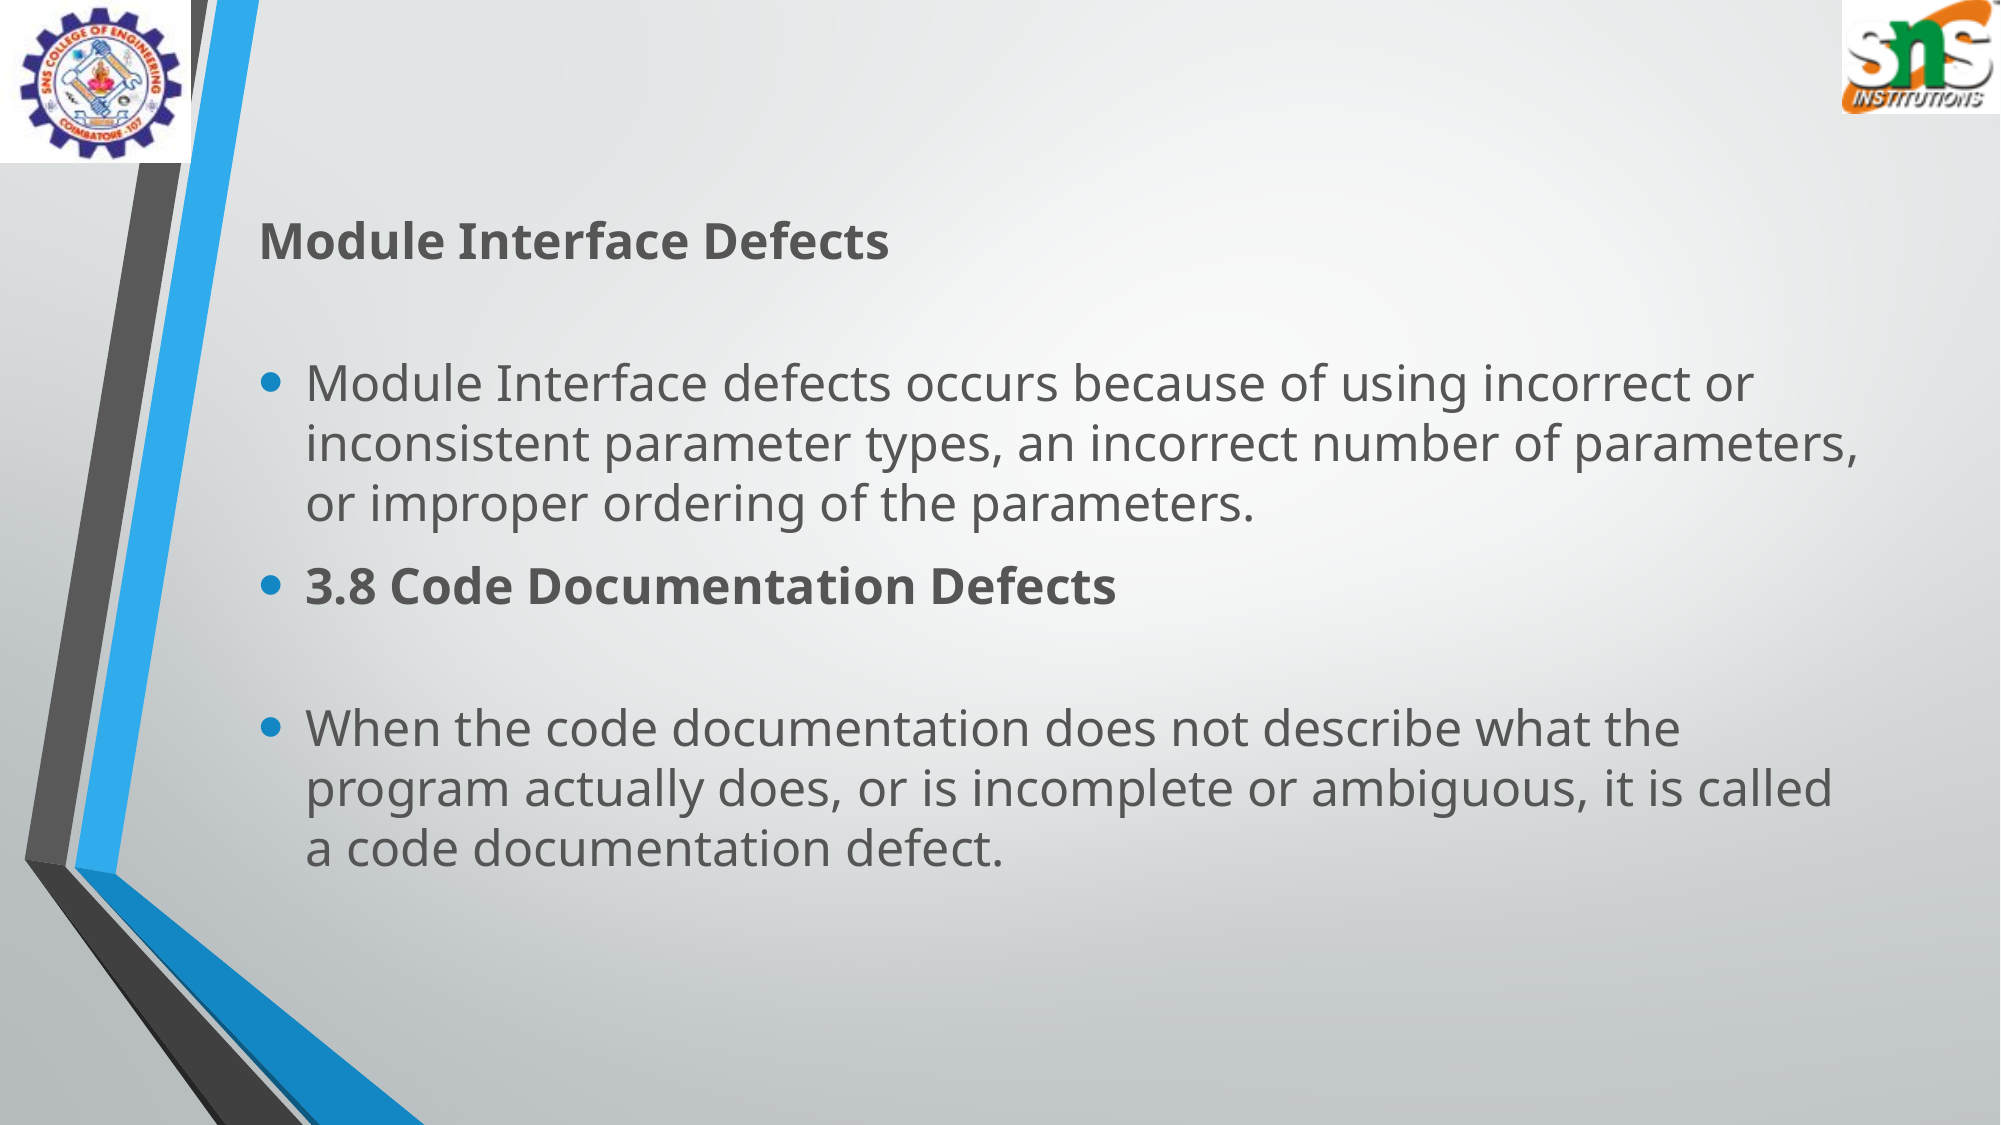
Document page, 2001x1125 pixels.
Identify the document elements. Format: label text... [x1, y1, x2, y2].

list Module Interface Defects Module Interface defects occurs because of using incorrect or inconsistent parameter types, an incorrect number of parameters, or improper ordering of the parameters. 3.8 Code Documentation Defects When the code documentation does not describe what the program actually does, or is incomplete or ambiguous, it is called a code documentation defect. [243, 218, 1887, 950]
picture [0, 0, 191, 163]
picture [1842, 0, 2000, 114]
